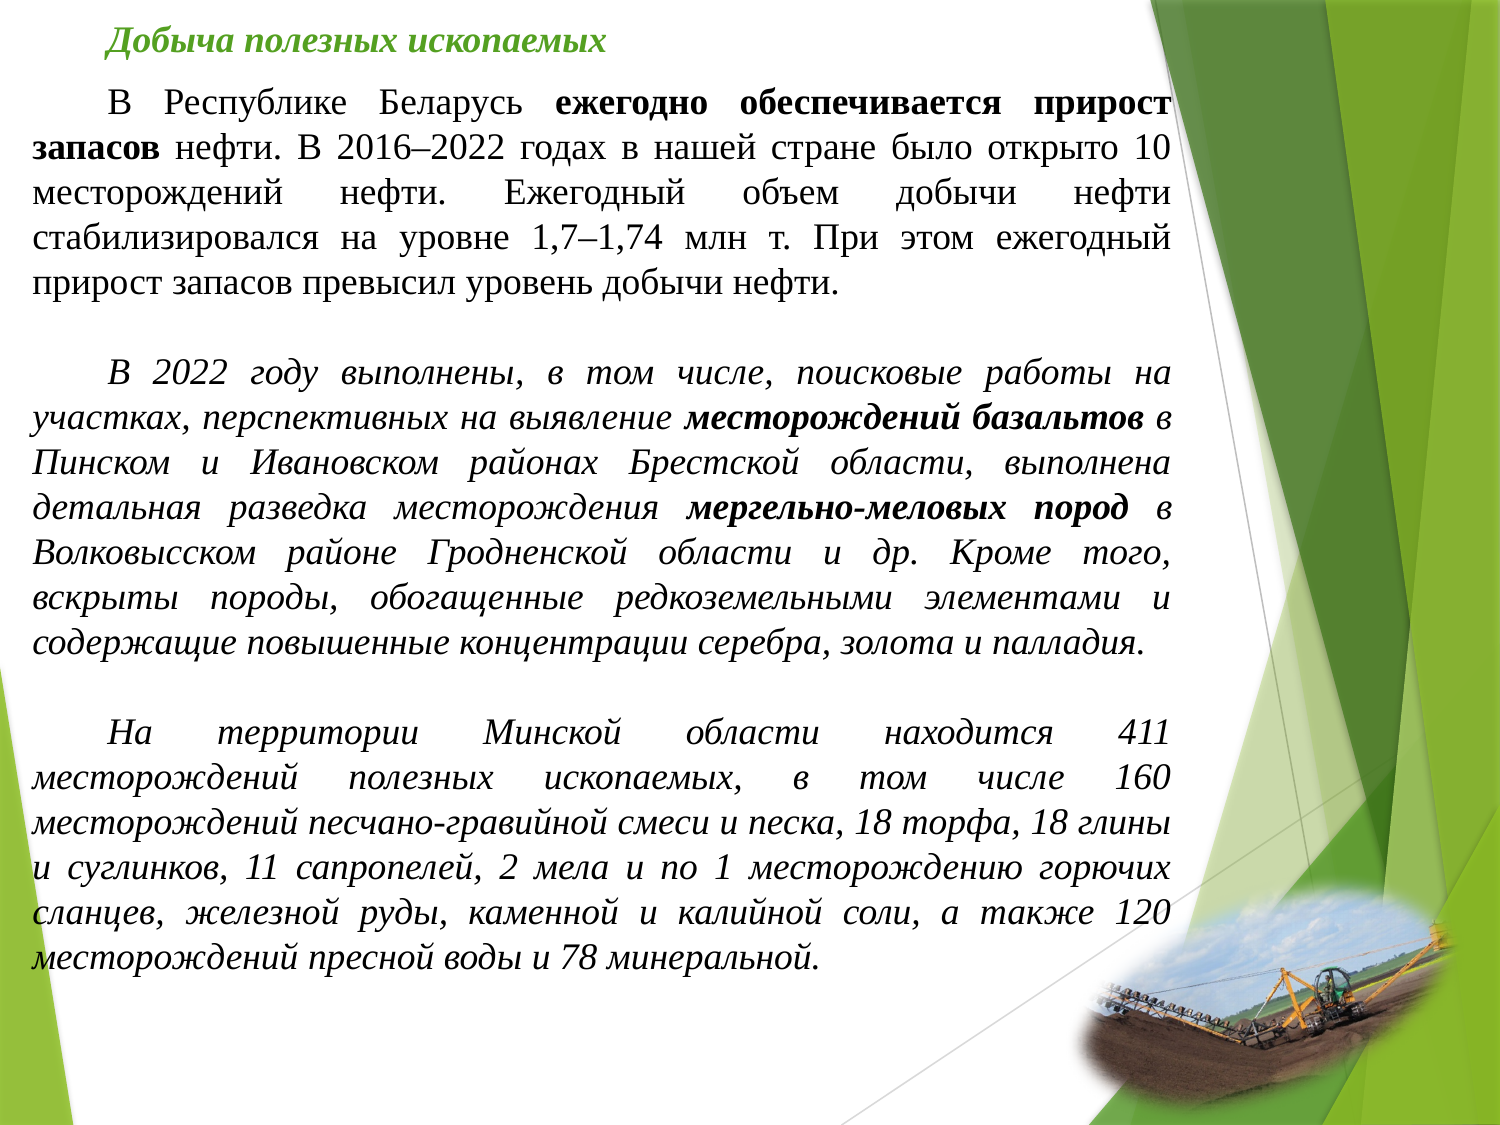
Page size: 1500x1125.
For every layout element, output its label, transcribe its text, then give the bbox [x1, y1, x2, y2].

picture [1054, 884, 1476, 1110]
text_box Добыча полезных ископаемых В Республике Беларусь ежегодно обеспечивается прирост запасов нефти. В 2016–2022 годах в нашей стране было открыто 10 месторождений нефти. Ежегодный объем добычи нефти стабилизировался на уровне 1,7–1,74 млн т. При этом ежегодный прирост запасов превысил уровень добычи нефти. В 2022 году выполнены, в том числе, поисковые работы на участках, перспективных на выявление месторождений базальтов в Пинском и Ивановском районах Брестской области, выполнена детальная разведка месторождения мергельно-меловых пород в Волковысском районе Гродненской области и др. Кроме того, вскрыты породы, обогащенные редкоземельными элементами и содержащие повышенные концентрации серебра, золота и палладия. На территории Минской области находится 411 месторождений полезных ископаемых, в том числе 160 месторождений песчано-гравийной смеси и песка, 18 торфа, 18 глины и суглинков, 11 сапропелей, 2 мела и по 1 месторождению горючих сланцев, железной руды, каменной и калийной соли, а также 120 месторождений пресной воды и 78 минеральной. [17, 7, 1187, 985]
